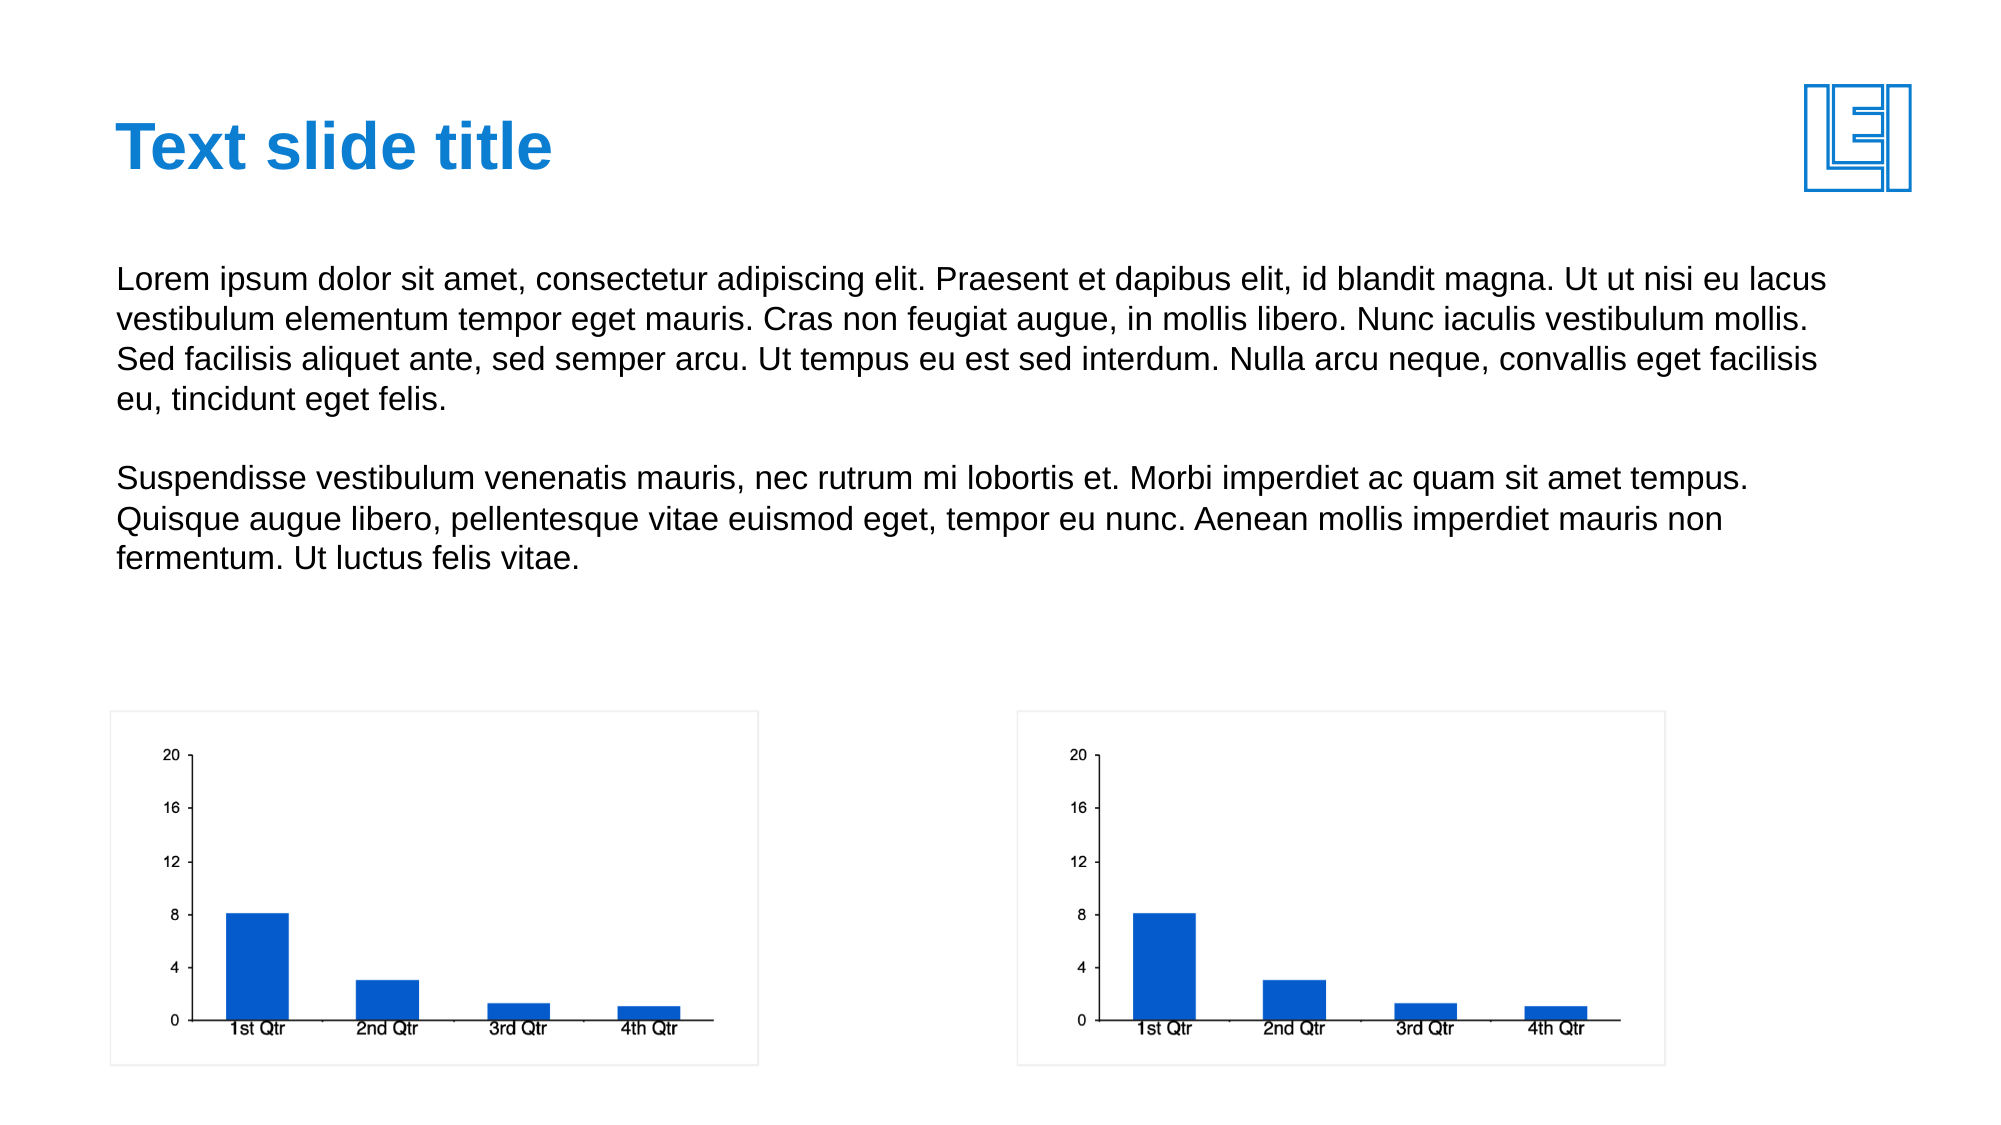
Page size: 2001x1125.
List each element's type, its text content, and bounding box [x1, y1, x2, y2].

picture [1804, 84, 1912, 198]
text_box Lorem ipsum dolor sit amet, consectetur adipiscing elit. Praesent et dapibus elit, id blandit magna. Ut ut nisi eu lacus vestibulum elementum tempor eget mauris. Cras non feugiat augue, in mollis libero. Nunc iaculis vestibulum mollis. Sed facilisis aliquet ante, sed semper arcu. Ut tempus eu est sed interdum. Nulla arcu neque, convallis eget facilisis eu, tincidunt eget felis. Suspendisse vestibulum venenatis mauris, nec rutrum mi lobortis et. Morbi imperdiet ac quam sit amet tempus. Quisque augue libero, pellentesque vitae euismod eget, tempor eu nunc. Aenean mollis imperdiet mauris non fermentum. Ut luctus felis vitae. [101, 249, 1891, 584]
picture [1008, 700, 1677, 1077]
title Text slide title [100, 90, 1804, 192]
picture [101, 700, 770, 1077]
